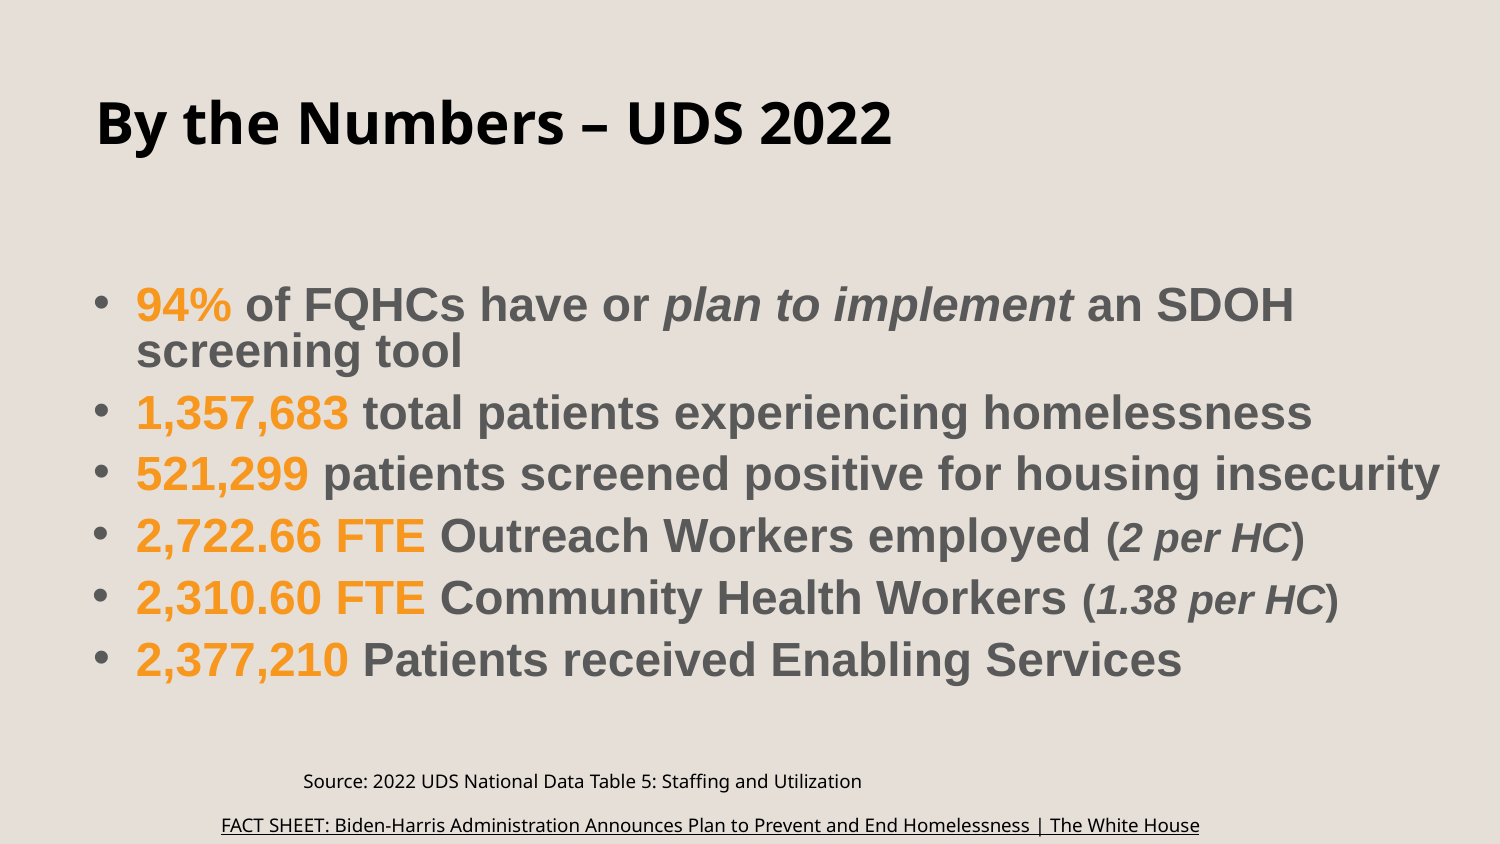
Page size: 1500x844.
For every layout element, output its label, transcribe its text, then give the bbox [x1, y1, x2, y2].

text_box FACT SHEET: Biden-Harris Administration Announces Plan to Prevent and End Homelessness | The White House [209, 807, 1291, 844]
text_box Source: 2022 UDS National Data Table 5: Staffing and Utilization [292, 764, 1269, 807]
list 94% of FQHCs have or plan to implement an SDOH screening tool 1,357,683 total patients experiencing homelessness 521,299 patients screened positive for housing insecurity 2,722.66 FTE Outreach Workers employed (2 per HC) 2,310.60 FTE Community Health Workers (1.38 per HC) 2,377,210 Patients received Enabling Services [68, 278, 1469, 789]
title By the Numbers – UDS 2022 [84, 78, 1061, 173]
